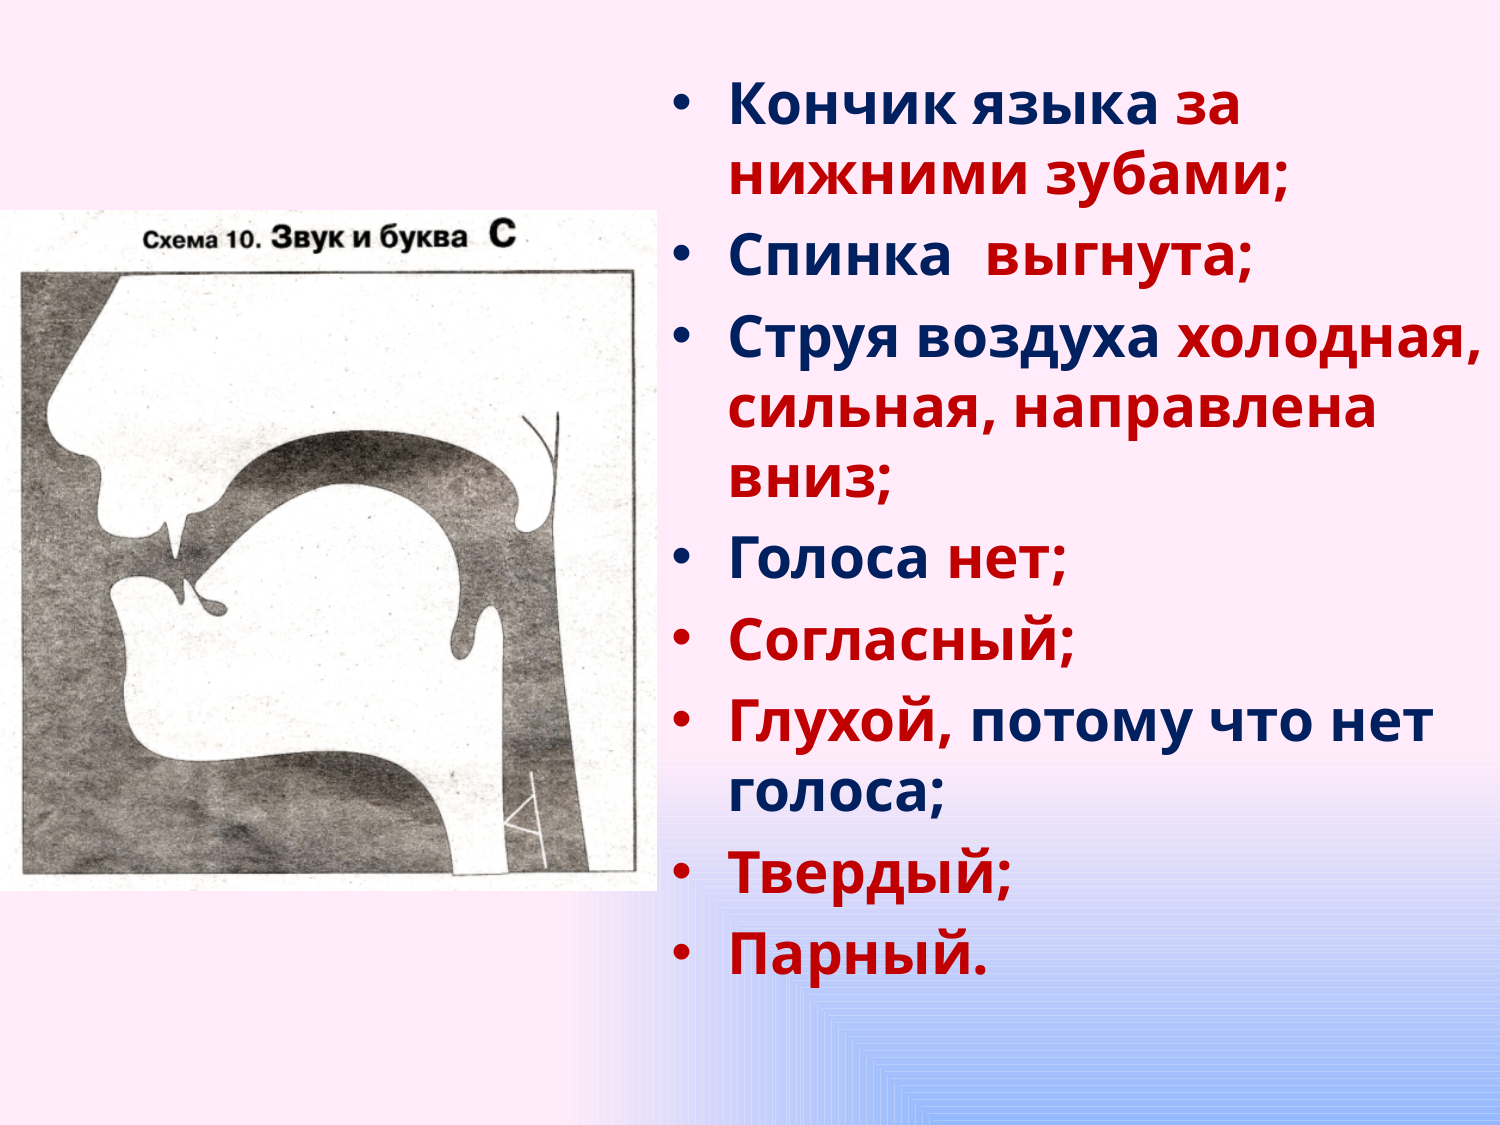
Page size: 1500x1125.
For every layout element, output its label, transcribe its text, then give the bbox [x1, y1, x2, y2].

title [75, 45, 1425, 210]
list Кончик языка за нижними зубами; Спинка выгнута; Струя воздуха холодная, сильная, направлена вниз; Голоса нет; Согласный; Глухой, потому что нет голоса; Твердый; Парный. [656, 58, 1500, 1043]
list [0, 210, 657, 891]
